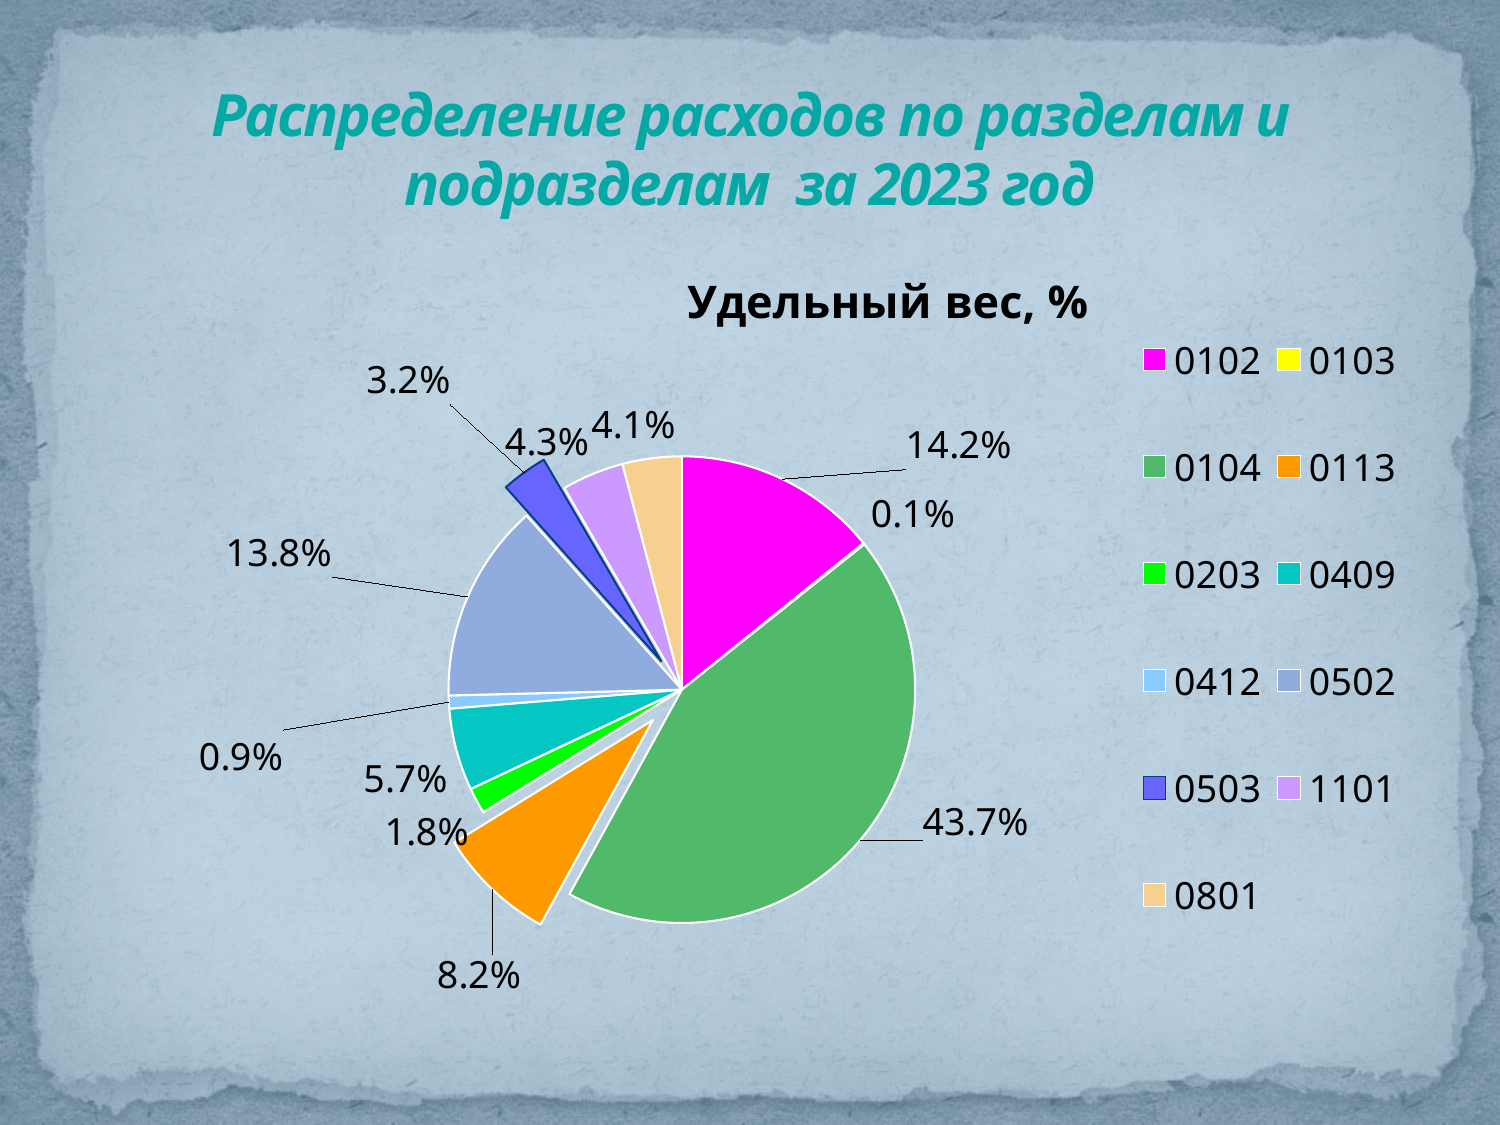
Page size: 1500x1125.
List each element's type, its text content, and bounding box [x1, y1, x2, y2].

title Распределение расходов по разделам и подразделам за 2023 год [74, 24, 1425, 225]
chart [76, 251, 1425, 999]
